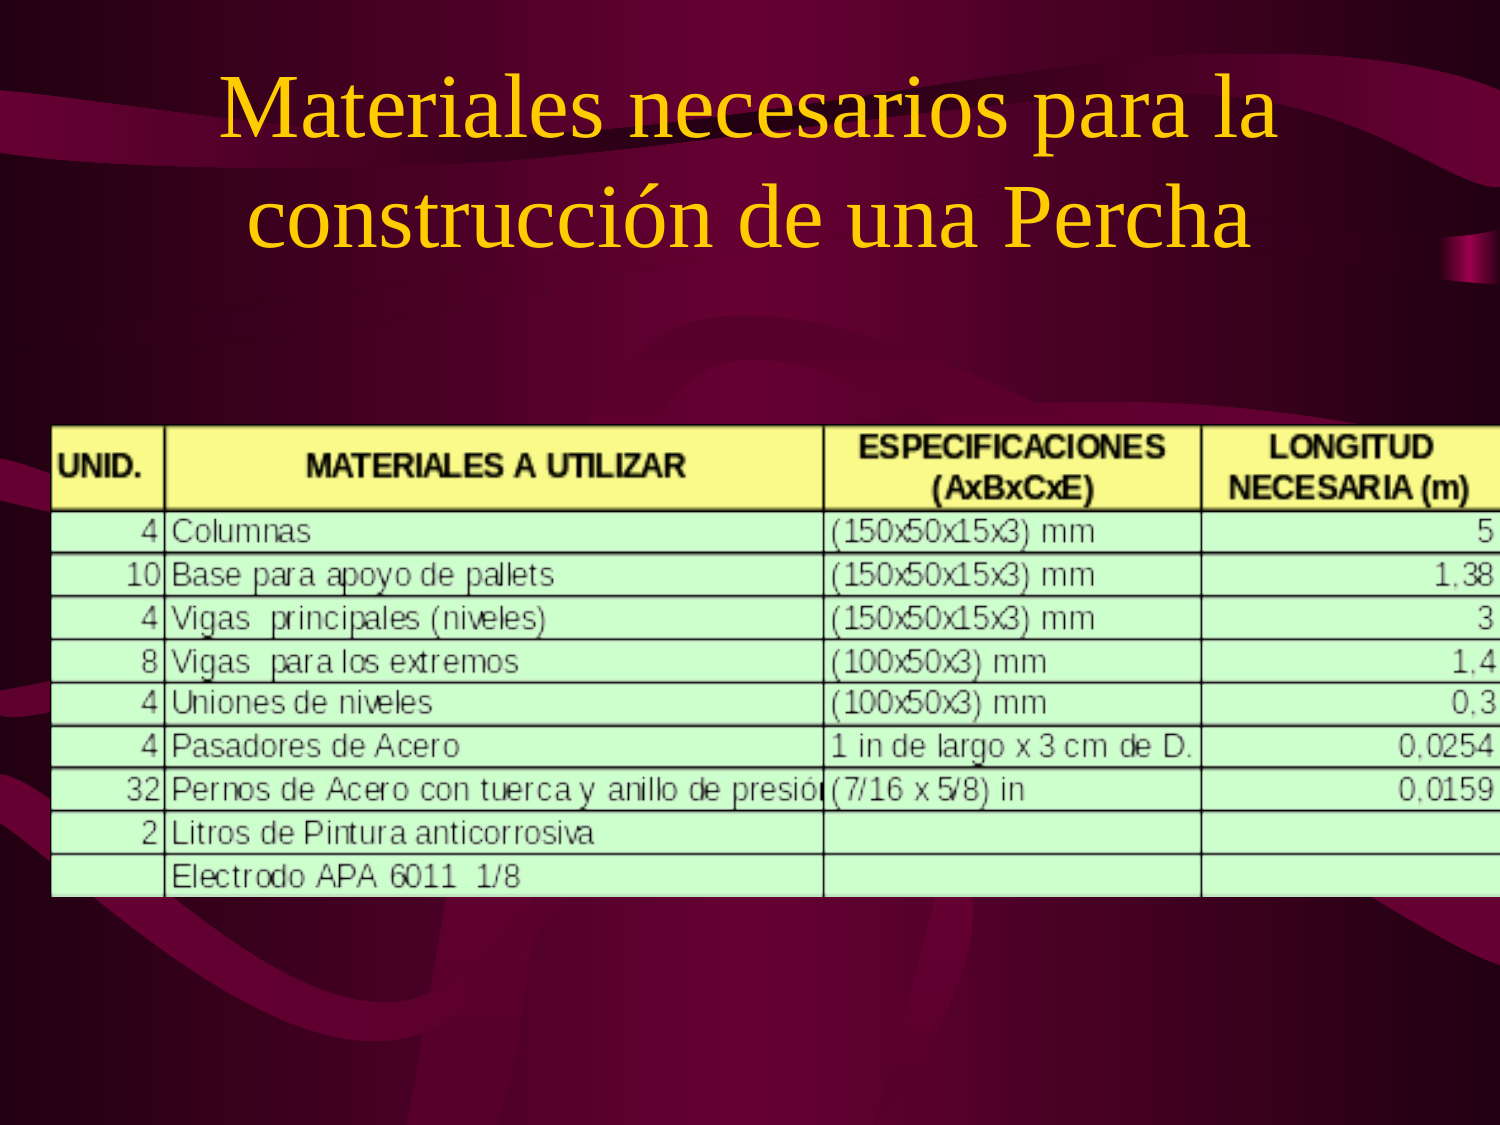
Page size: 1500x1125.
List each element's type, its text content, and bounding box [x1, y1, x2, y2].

title Materiales necesarios para la construcción de una Percha [112, 99, 1388, 213]
picture [49, 424, 1500, 897]
